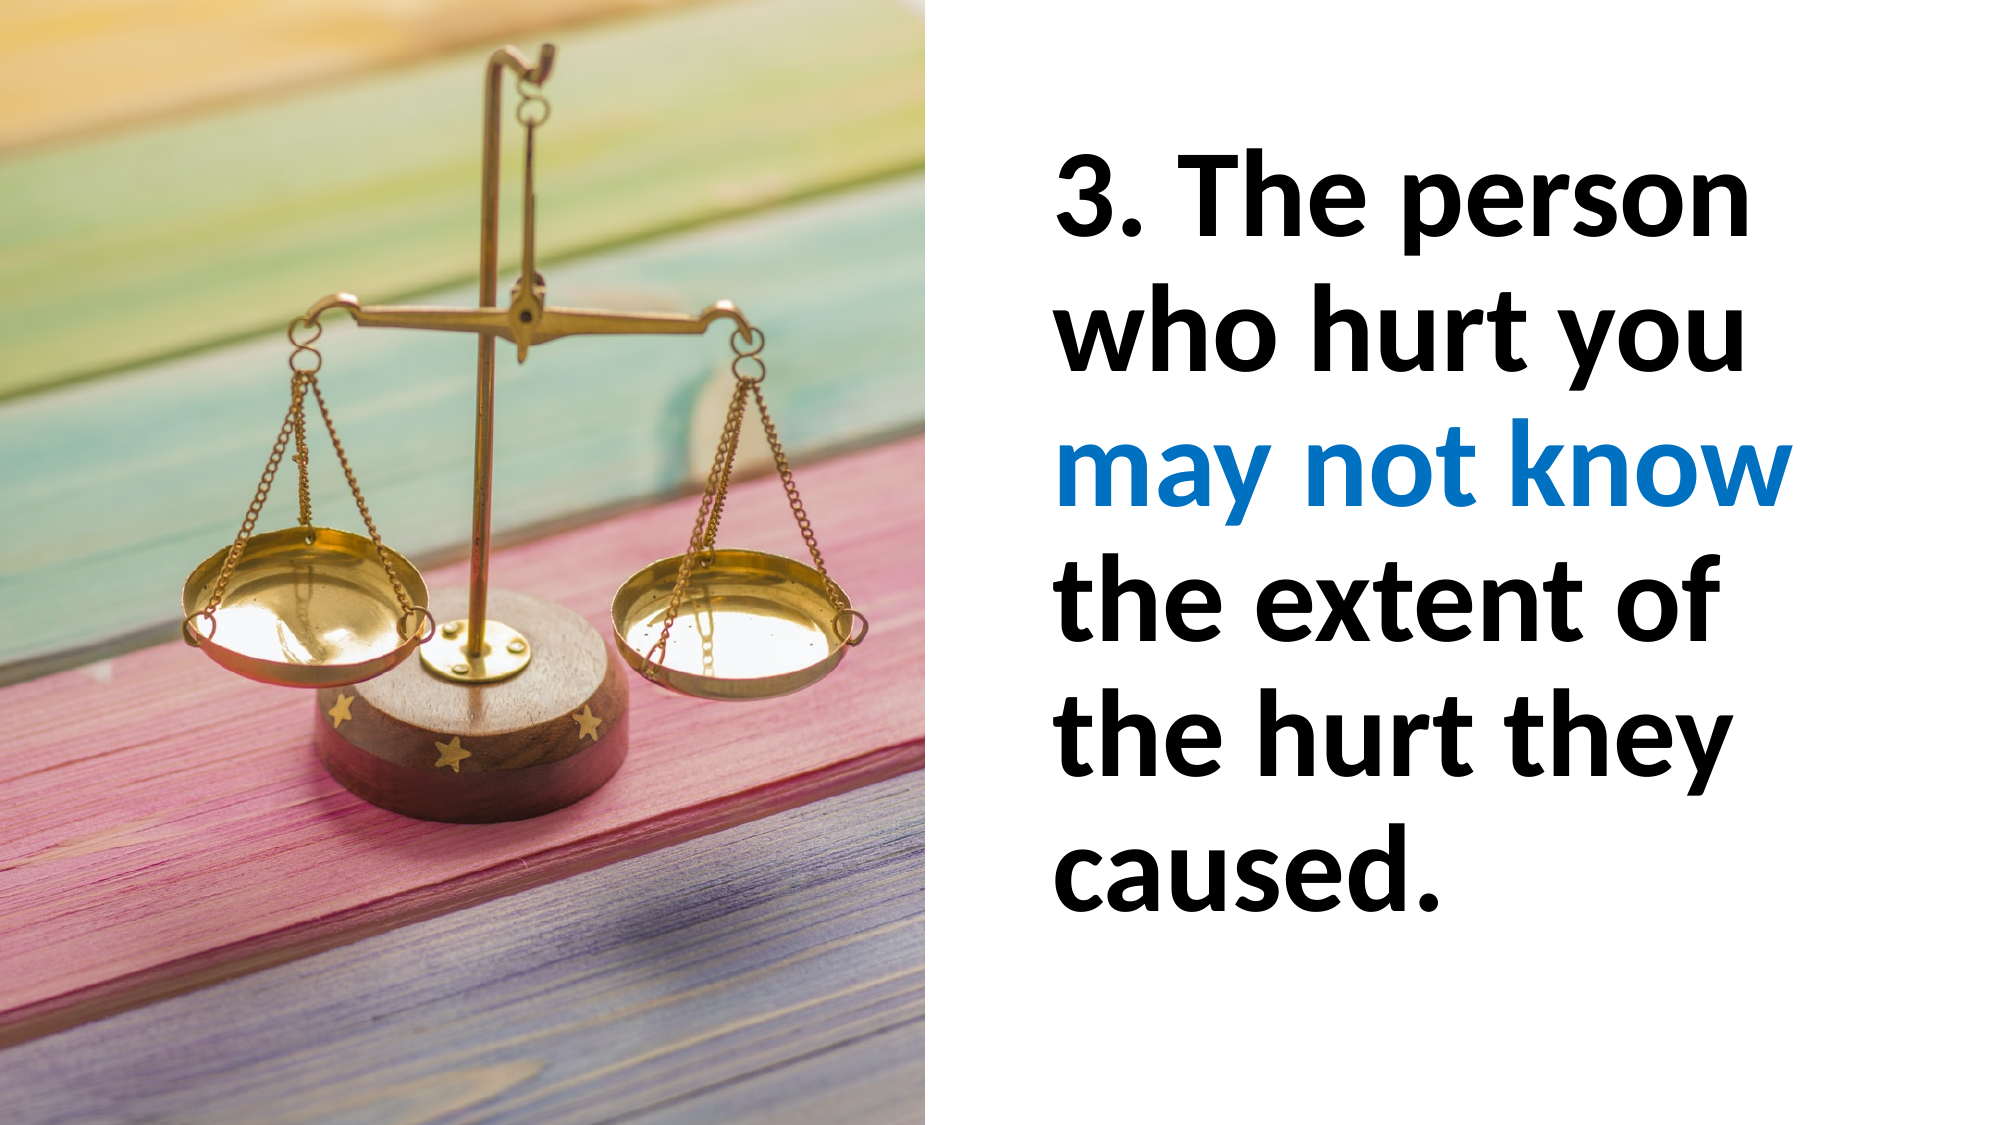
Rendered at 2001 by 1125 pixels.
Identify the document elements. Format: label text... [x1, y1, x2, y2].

title 3. The person who hurt you may not know the extent of the hurt they caused. [1037, 425, 1938, 643]
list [0, 0, 925, 1125]
